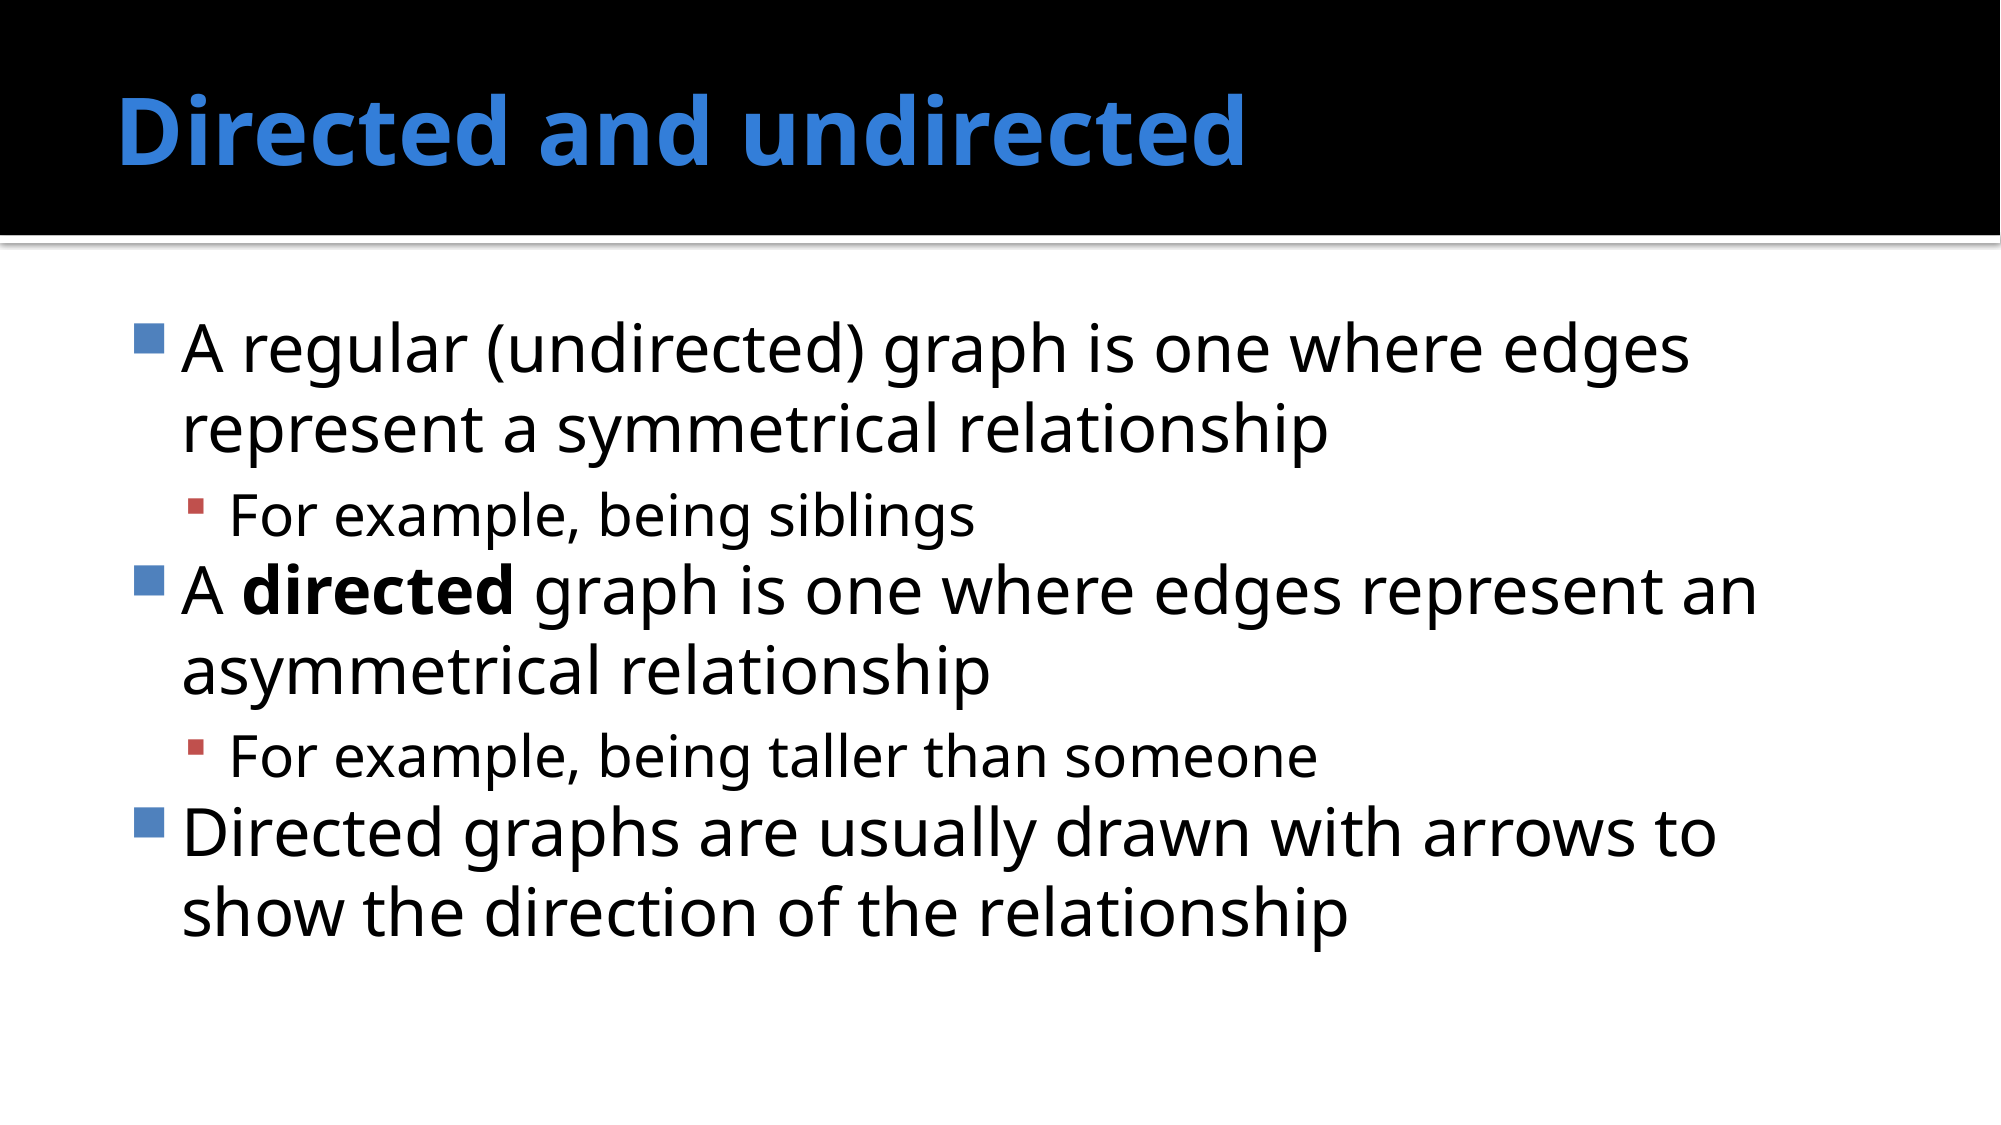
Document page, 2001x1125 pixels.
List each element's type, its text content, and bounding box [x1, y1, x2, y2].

title Directed and undirected [99, 25, 1900, 231]
list A regular (undirected) graph is one where edges represent a symmetrical relationship For example, being siblings A directed graph is one where edges represent an asymmetrical relationship For example, being taller than someone Directed graphs are usually drawn with arrows to show the direction of the relationship [99, 291, 1900, 1050]
